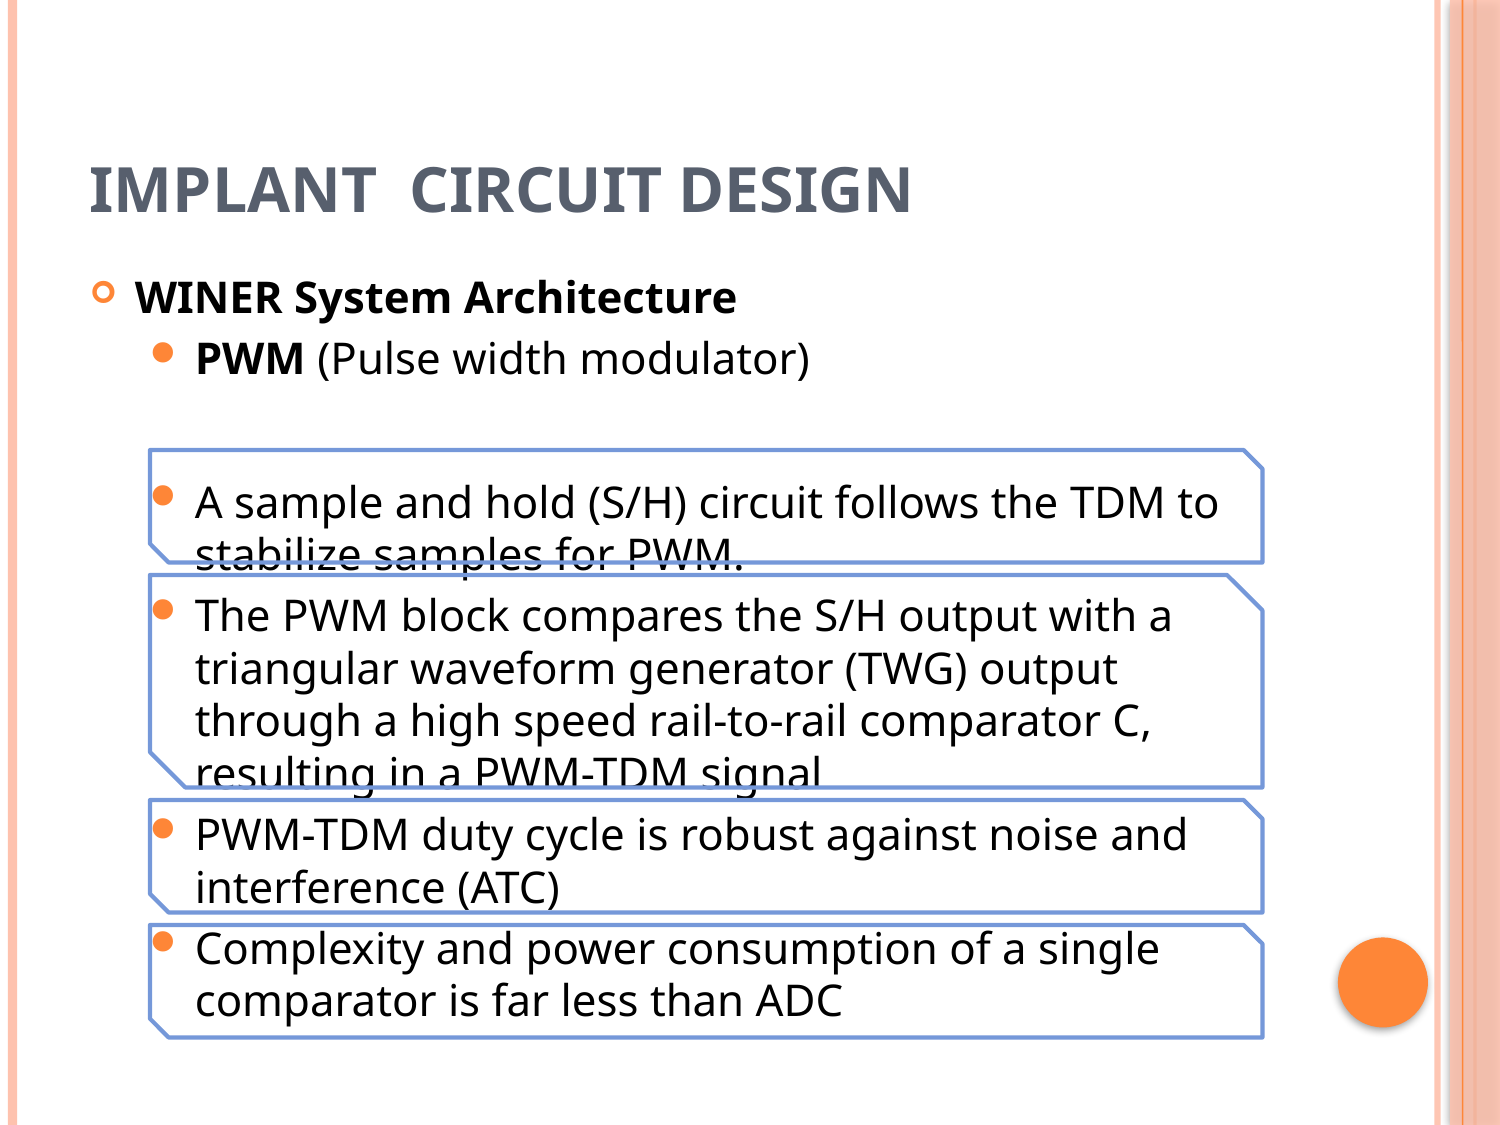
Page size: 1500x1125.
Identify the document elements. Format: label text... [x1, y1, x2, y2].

title Implant circuit design [75, 45, 1300, 233]
text_box [147, 572, 1265, 790]
text_box [147, 797, 1265, 915]
text_box [147, 447, 1265, 565]
list WINER System Architecture PWM (Pulse width modulator) A sample and hold (S/H) circuit follows the TDM to stabilize samples for PWM. The PWM block compares the S/H output with a triangular waveform generator (TWG) output through a high speed rail-to-rail comparator C, resulting in a PWM-TDM signal PWM-TDM duty cycle is robust against noise and interference (ATC) Complexity and power consumption of a single comparator is far less than ADC [75, 262, 1300, 1062]
text_box [147, 922, 1265, 1040]
